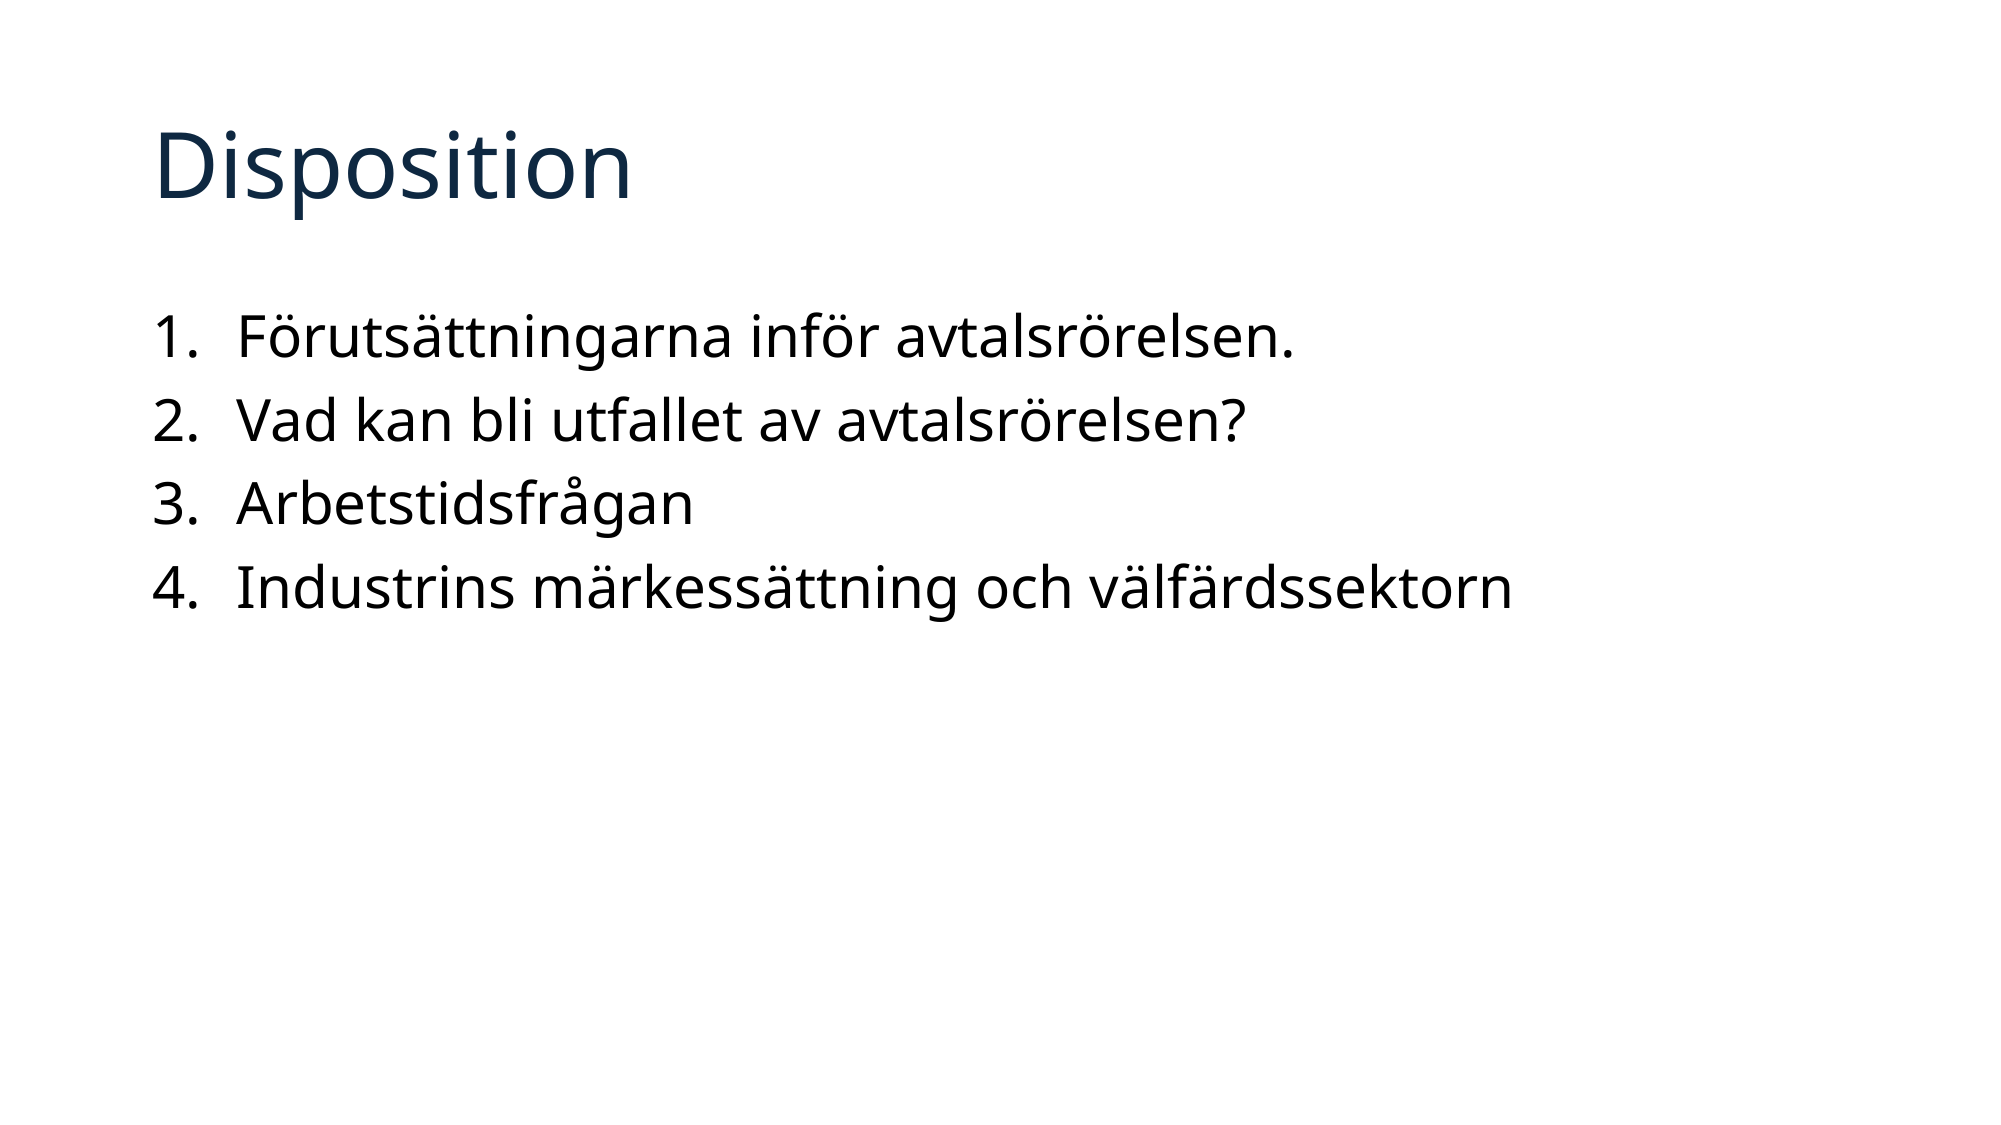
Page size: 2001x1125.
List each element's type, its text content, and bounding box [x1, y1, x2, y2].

list Förutsättningarna inför avtalsrörelsen. Vad kan bli utfallet av avtalsrörelsen? Arbetstidsfrågan Industrins märkessättning och välfärdssektorn [137, 299, 1863, 1014]
title Disposition [137, 59, 1863, 278]
